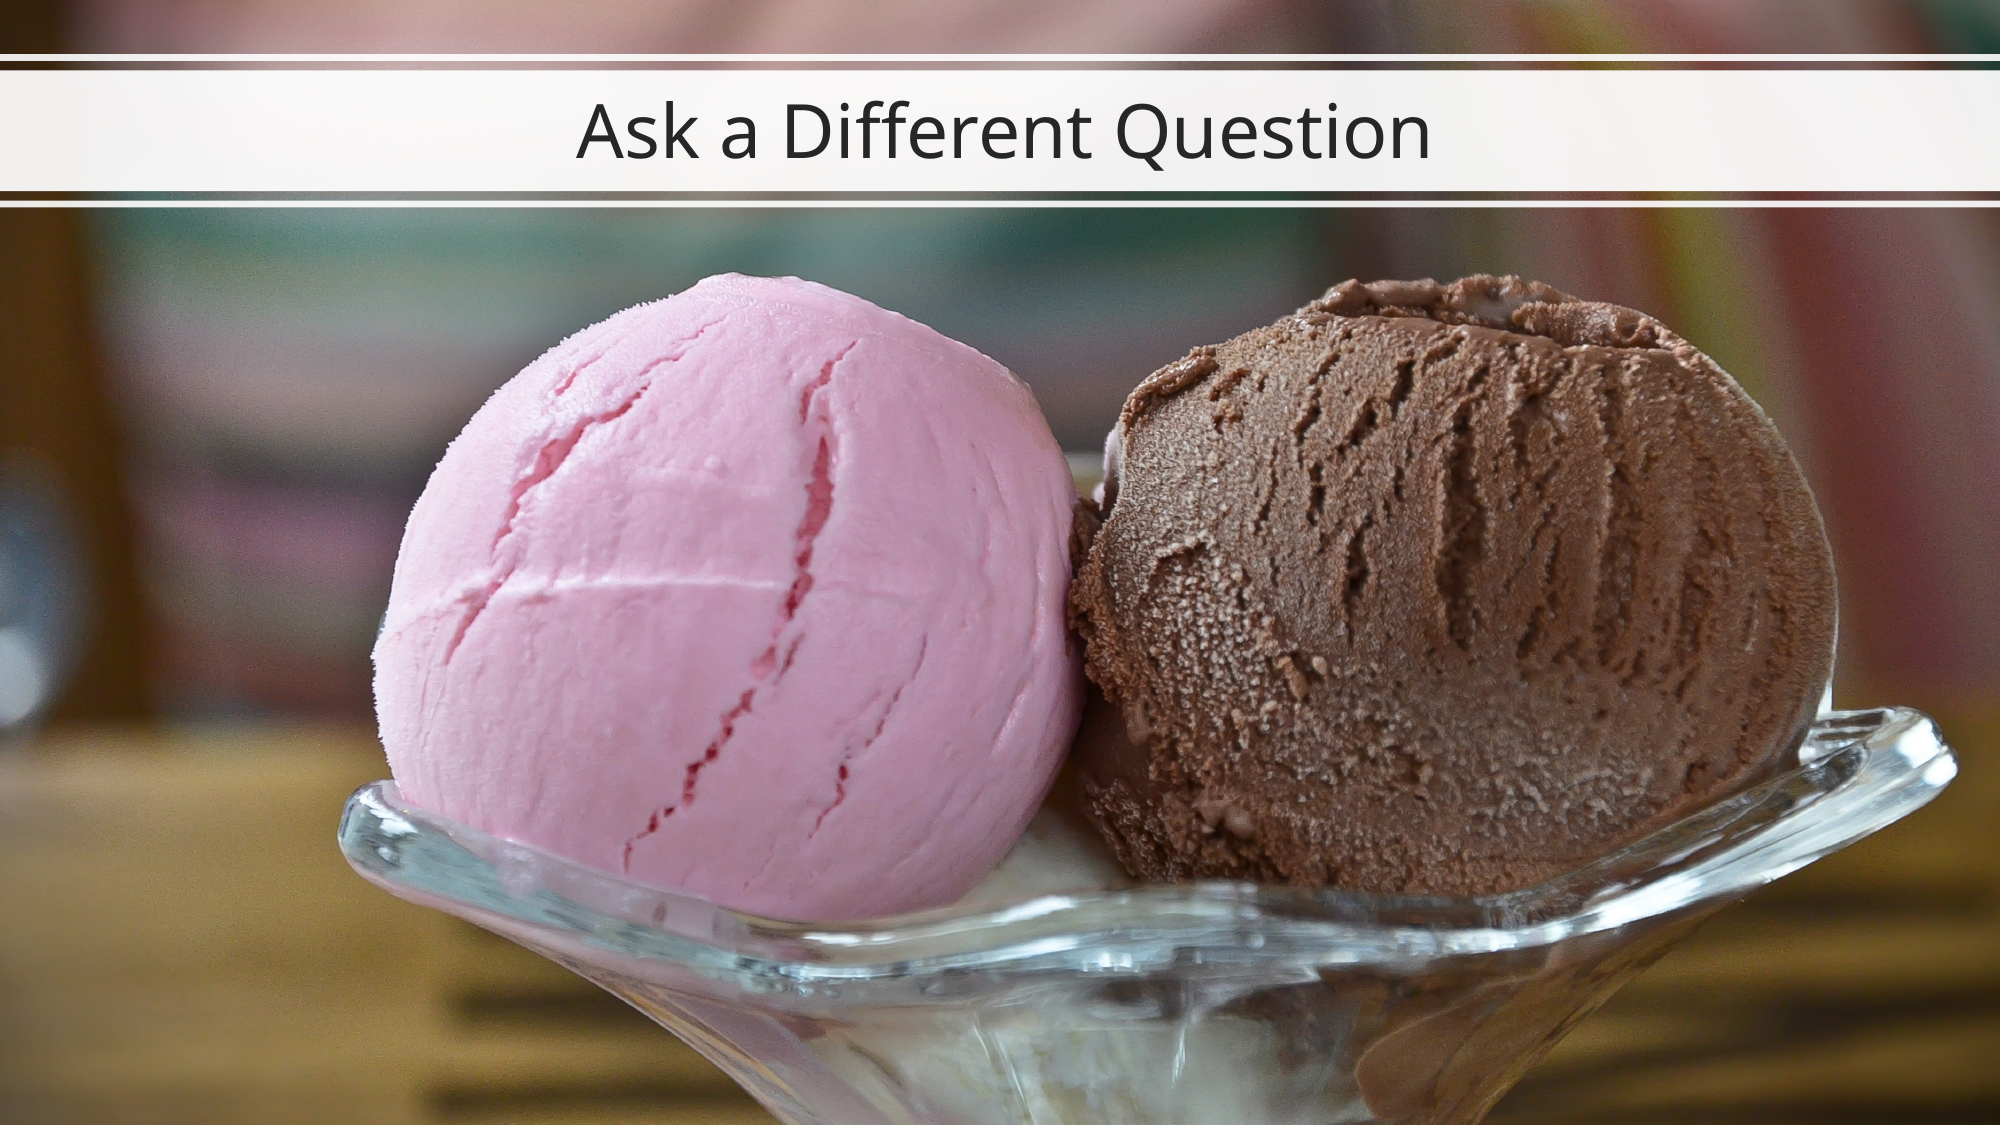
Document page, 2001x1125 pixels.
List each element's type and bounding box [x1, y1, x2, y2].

list [0, 0, 2000, 57]
list [0, 58, 2000, 203]
list [0, 205, 2000, 1125]
